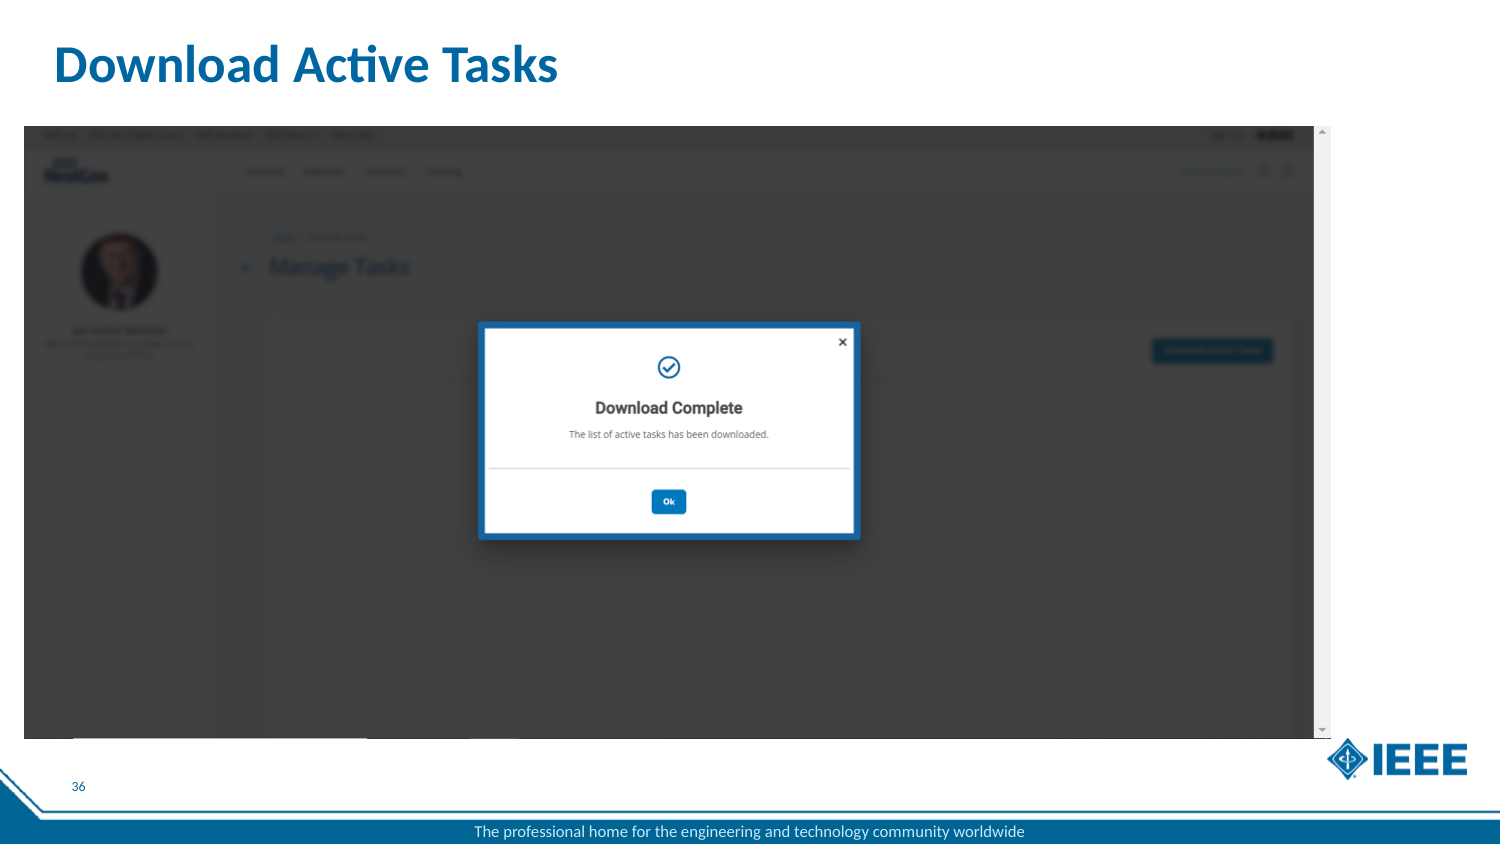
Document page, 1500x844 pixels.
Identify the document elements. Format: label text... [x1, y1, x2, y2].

title Download Active Tasks [39, 31, 1461, 102]
slide_number 36 [63, 763, 143, 809]
picture [0, 126, 1500, 819]
